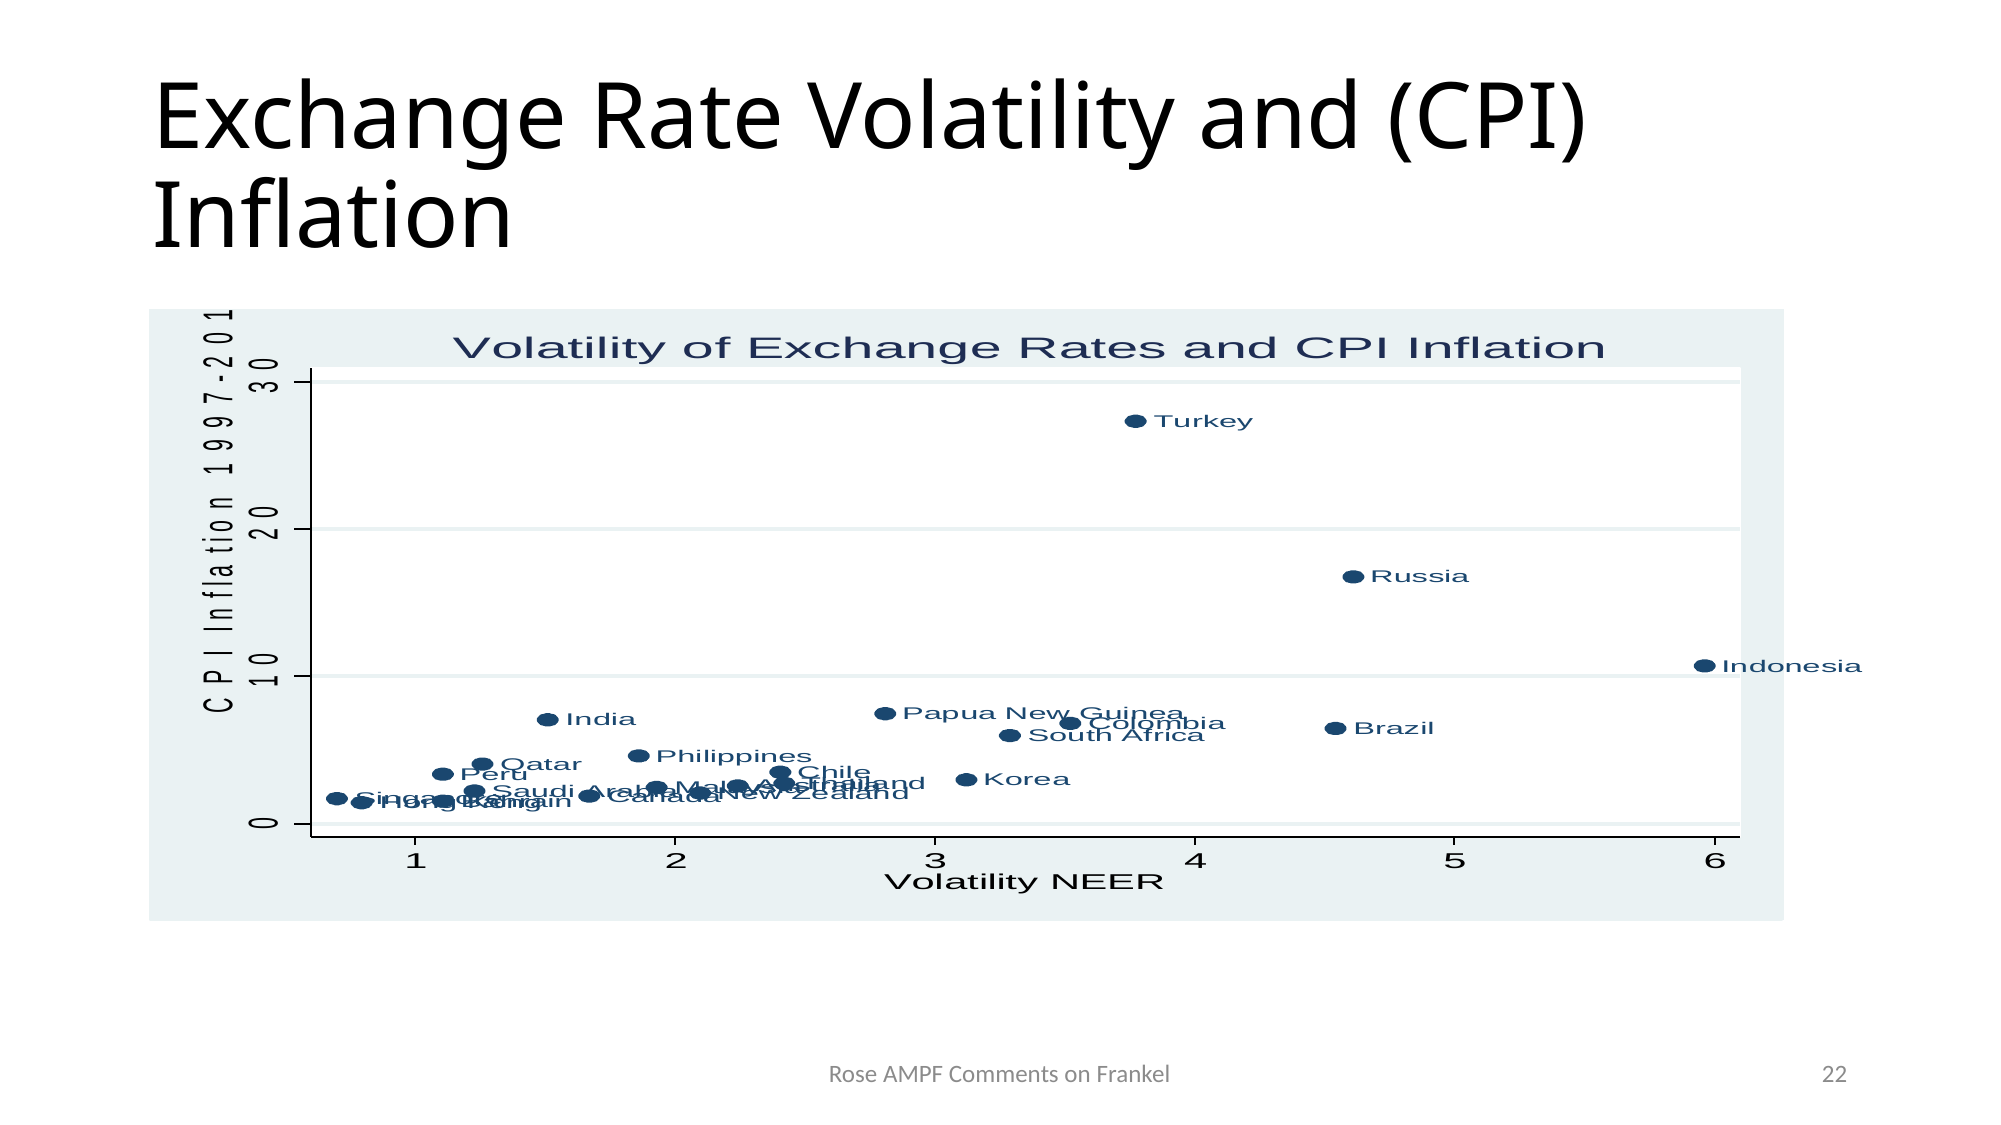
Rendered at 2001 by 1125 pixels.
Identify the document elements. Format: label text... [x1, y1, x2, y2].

slide_number 22 [1412, 1042, 1863, 1103]
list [137, 303, 1863, 926]
footer Rose AMPF Comments on Frankel [662, 1042, 1338, 1103]
title Exchange Rate Volatility and (CPI) Inflation [137, 59, 1863, 278]
